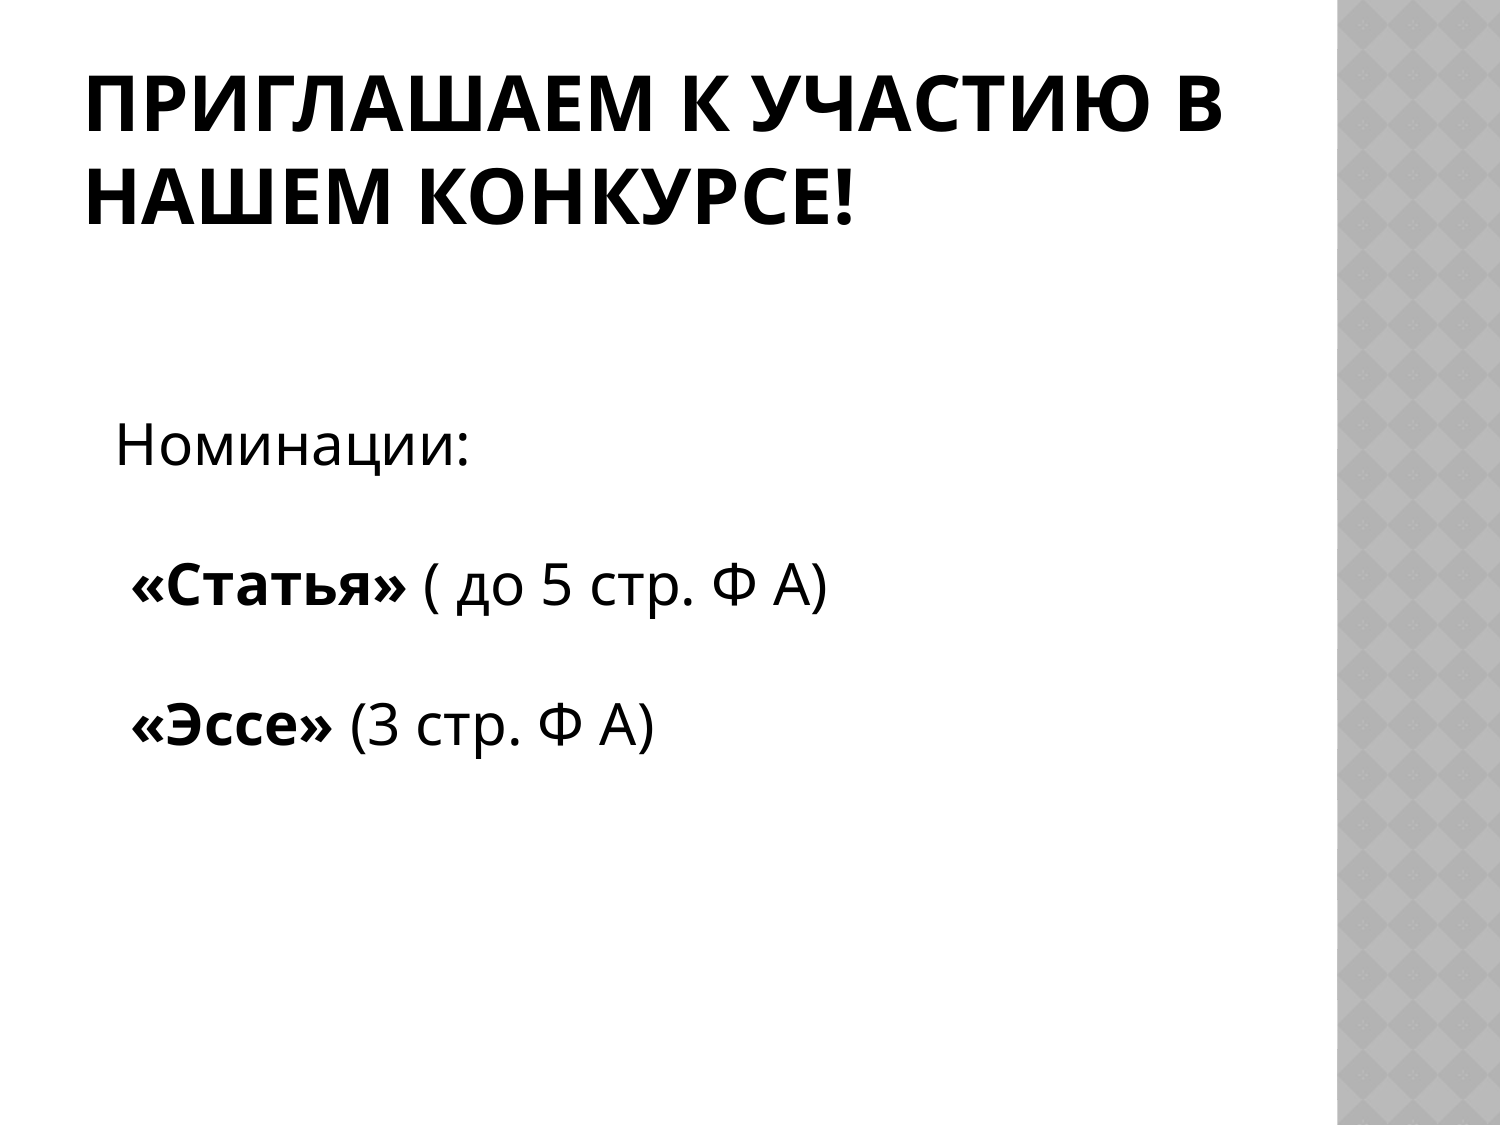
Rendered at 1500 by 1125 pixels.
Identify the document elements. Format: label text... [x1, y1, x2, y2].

title Приглашаем к участию в нашем конкурсе! [75, 52, 1263, 240]
text_box Номинации: «Статья» ( до 5 стр. Ф А) «Эссе» (3 стр. Ф А) [100, 259, 1125, 835]
